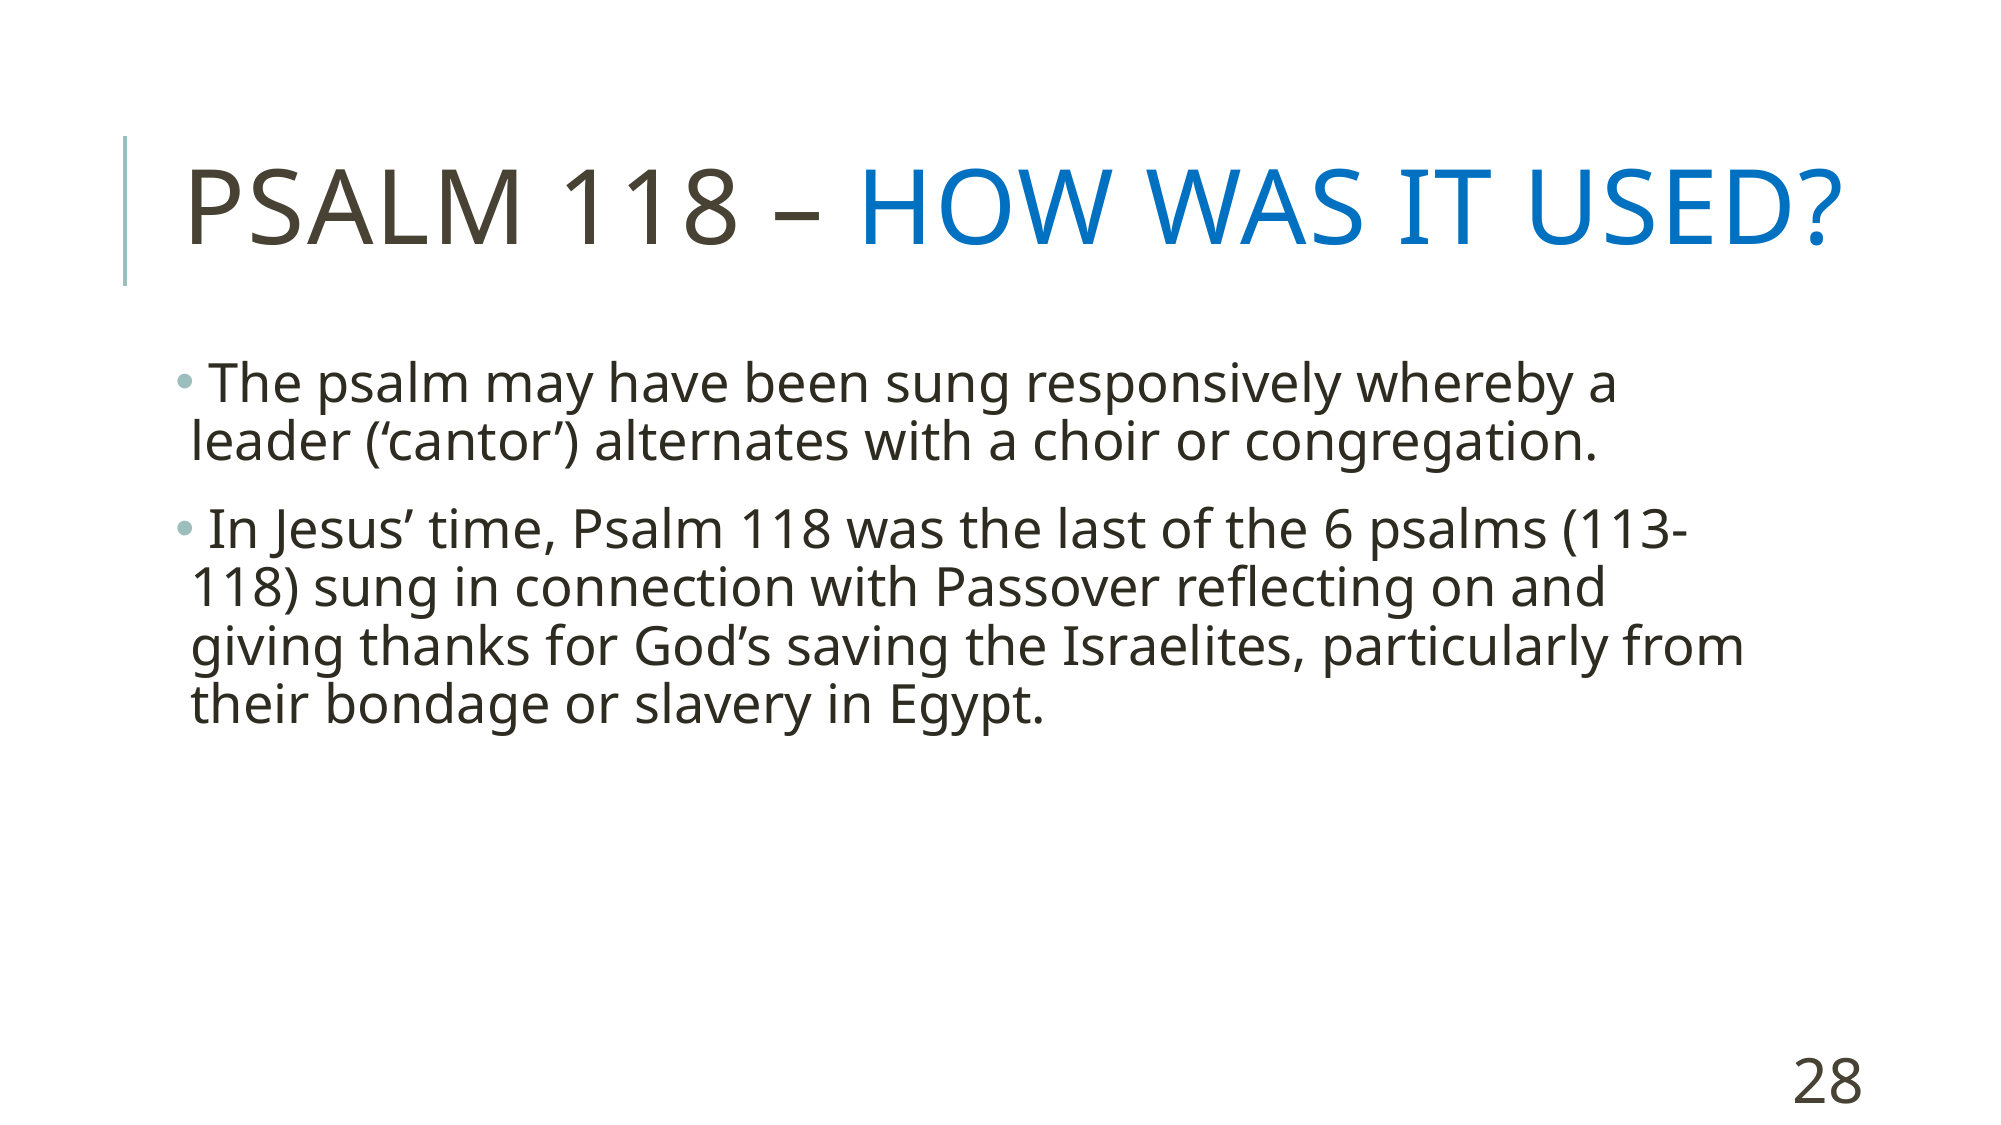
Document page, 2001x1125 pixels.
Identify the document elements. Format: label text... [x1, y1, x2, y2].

list The psalm may have been sung responsively whereby a leader (‘cantor’) alternates with a choir or congregation. In Jesus’ time, Psalm 118 was the last of the 6 psalms (113-118) sung in connection with Passover reflecting on and giving thanks for God’s saving the Israelites, particularly from their bondage or slavery in Egypt. [168, 347, 1763, 1094]
title Psalm 118 – how was it used? [168, 31, 1940, 398]
slide_number 28 [1777, 1061, 1938, 1107]
